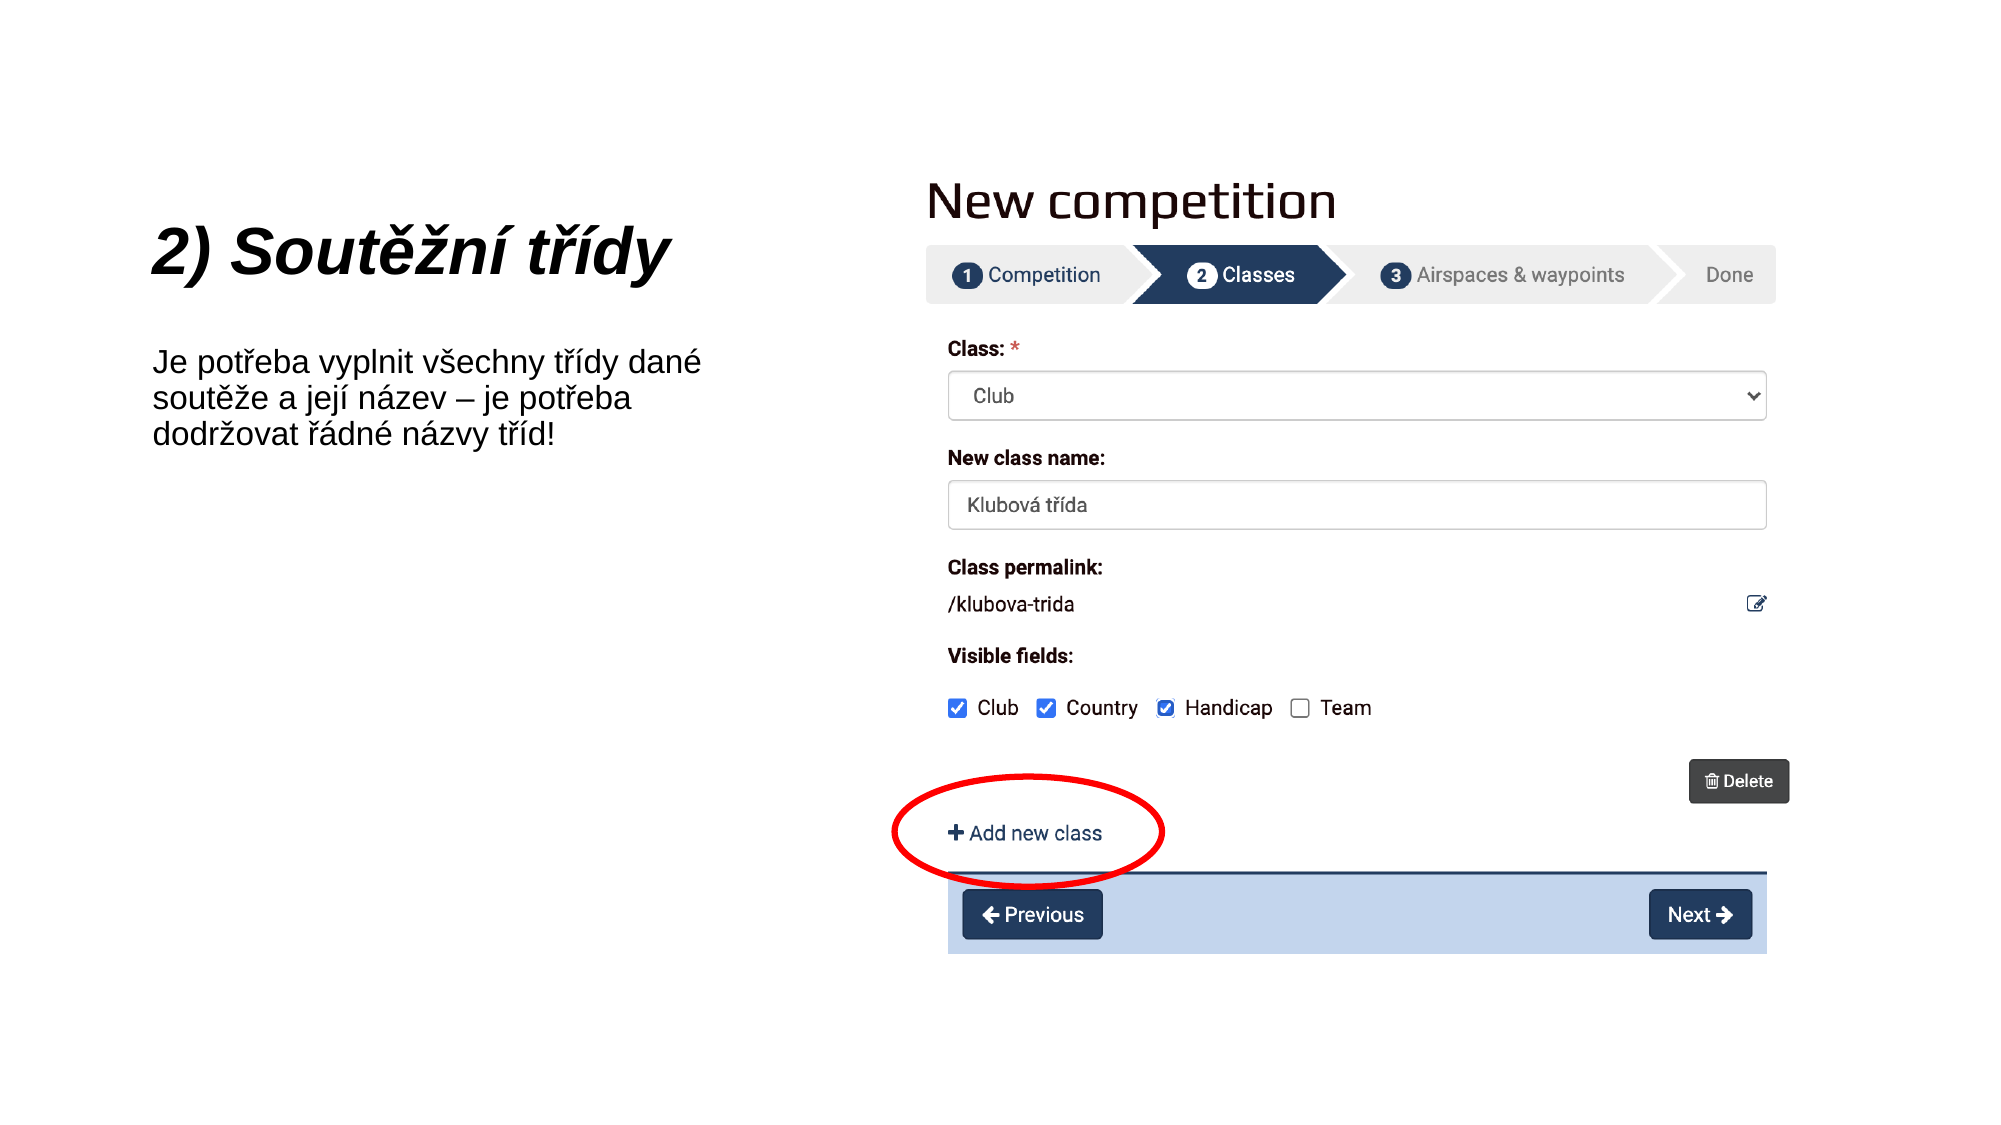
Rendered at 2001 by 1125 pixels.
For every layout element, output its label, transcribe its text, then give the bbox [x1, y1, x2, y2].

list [915, 161, 1798, 962]
title 2) Soutěžní třídy [137, 75, 783, 297]
text_box [893, 801, 915, 863]
list Je potřeba vyplnit všechny třídy dané soutěže a její název – je potřeba dodržovat řádné názvy tříd! [137, 337, 783, 963]
